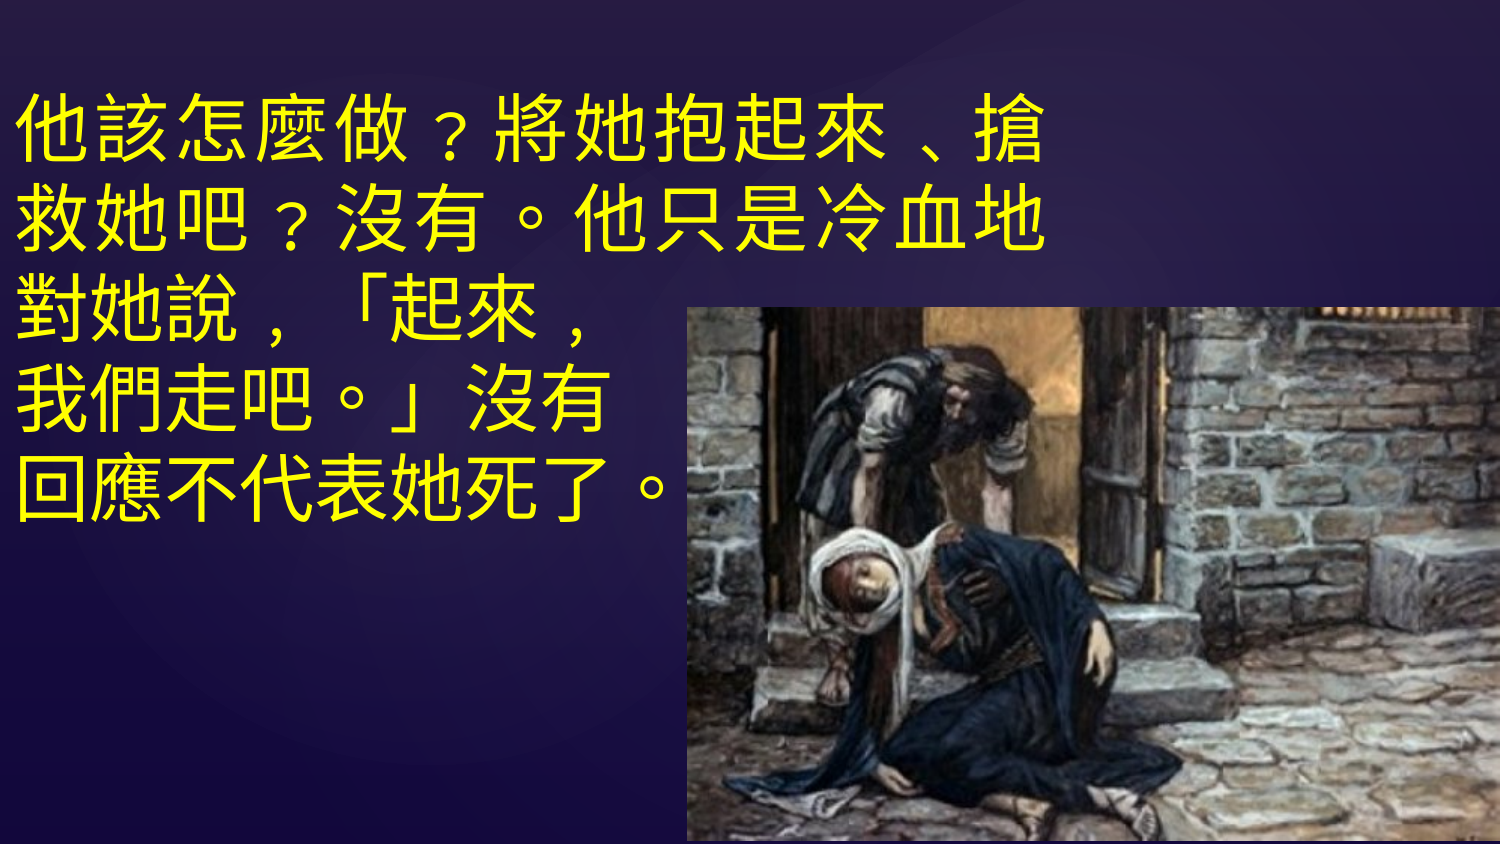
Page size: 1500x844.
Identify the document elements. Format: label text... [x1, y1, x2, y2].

picture [686, 306, 1500, 841]
text_box 他該怎麼做﹖將她抱起來﹑搶救她吧﹖沒有。他只是冷血地對她說﹐「起來﹐ 我們走吧。」沒有 回應不代表她死了。 [0, 73, 1063, 539]
